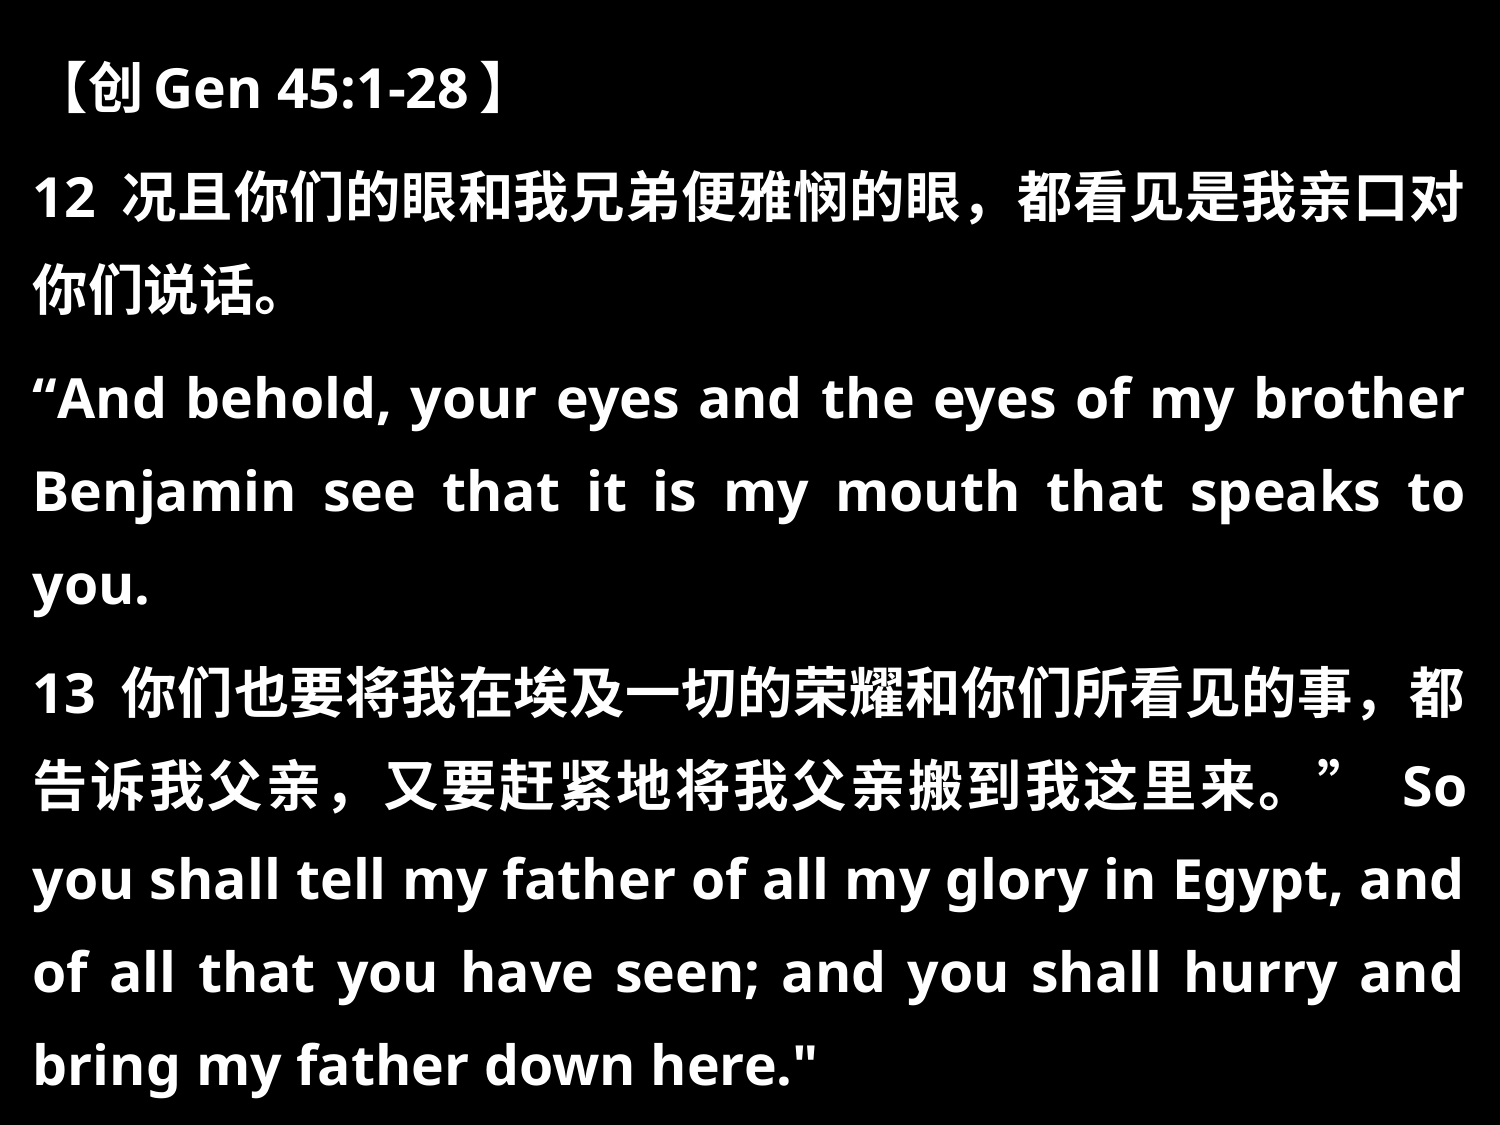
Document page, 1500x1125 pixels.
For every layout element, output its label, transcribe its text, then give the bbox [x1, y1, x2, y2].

list 【创Gen 45:1-28】 12 况且你们的眼和我兄弟便雅悯的眼，都看见是我亲口对你们说话。 “And behold, your eyes and the eyes of my brother Benjamin see that it is my mouth that speaks to you. 13 你们也要将我在埃及一切的荣耀和你们所看见的事，都告诉我父亲，又要赶紧地将我父亲搬到我这里来。” So you shall tell my father of all my glory in Egypt, and of all that you have seen; and you shall hurry and bring my father down here." [17, 19, 1483, 1106]
